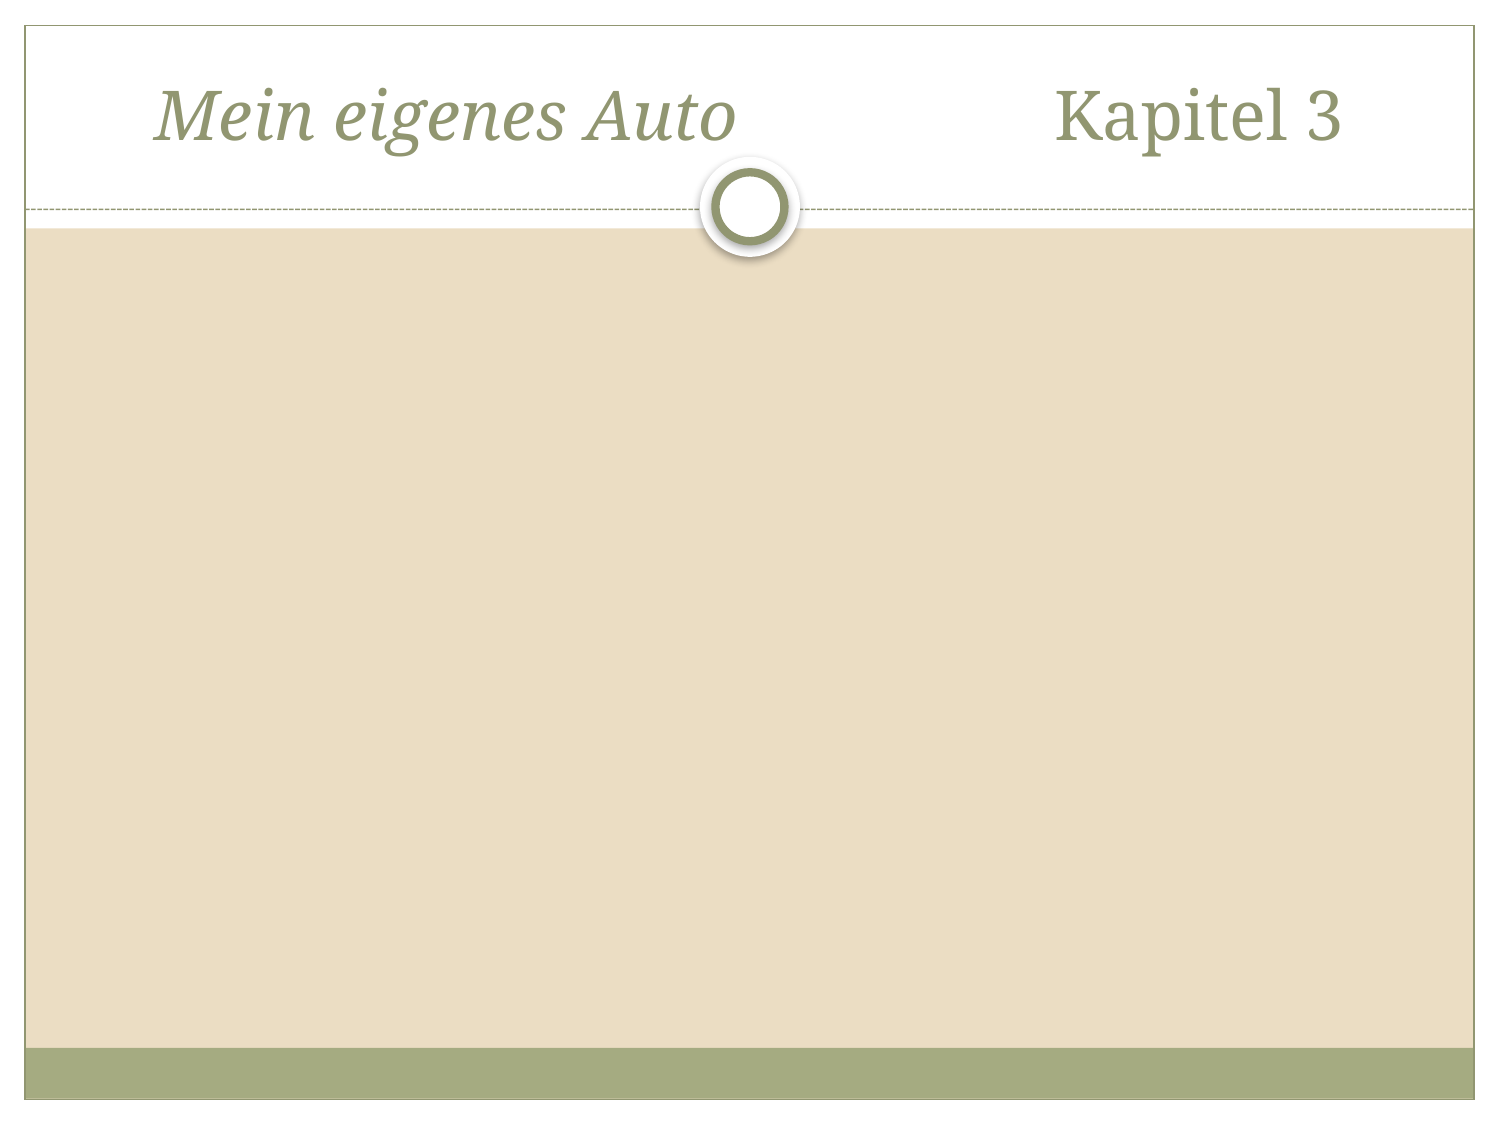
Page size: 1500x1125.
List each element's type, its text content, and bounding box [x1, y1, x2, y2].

title Mein eigenes Auto Kapitel 3 [49, 37, 1450, 162]
